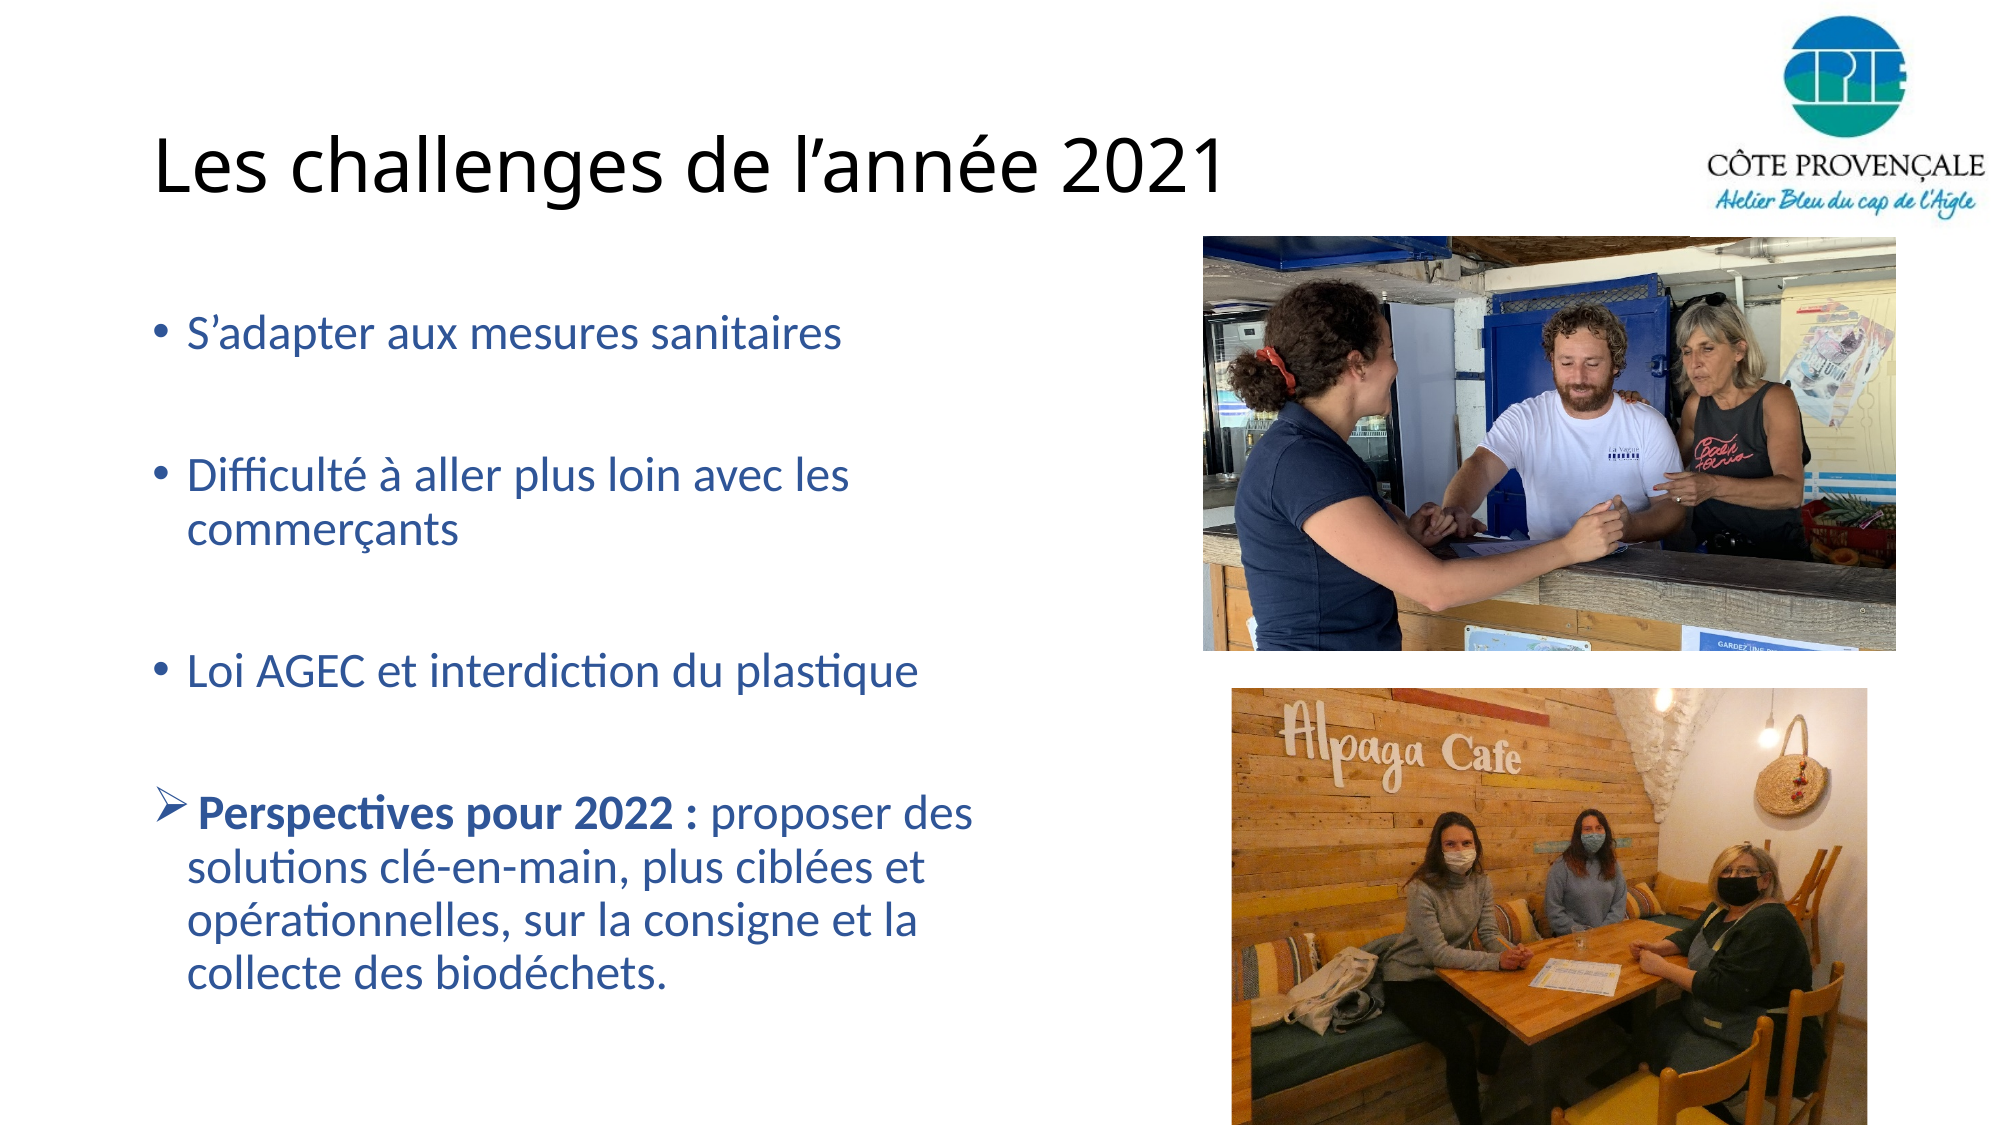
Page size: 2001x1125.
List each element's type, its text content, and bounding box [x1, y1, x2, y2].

picture [1203, 0, 2000, 651]
list S’adapter aux mesures sanitaires Difficulté à aller plus loin avec les commerçants Loi AGEC et interdiction du plastique Perspectives pour 2022 : proposer des solutions clé-en-main, plus ciblées et opérationnelles, sur la consigne et la collecte des biodéchets. [137, 299, 1084, 1014]
picture [1231, 688, 1868, 1125]
title Les challenges de l’année 2021 [137, 59, 1689, 278]
